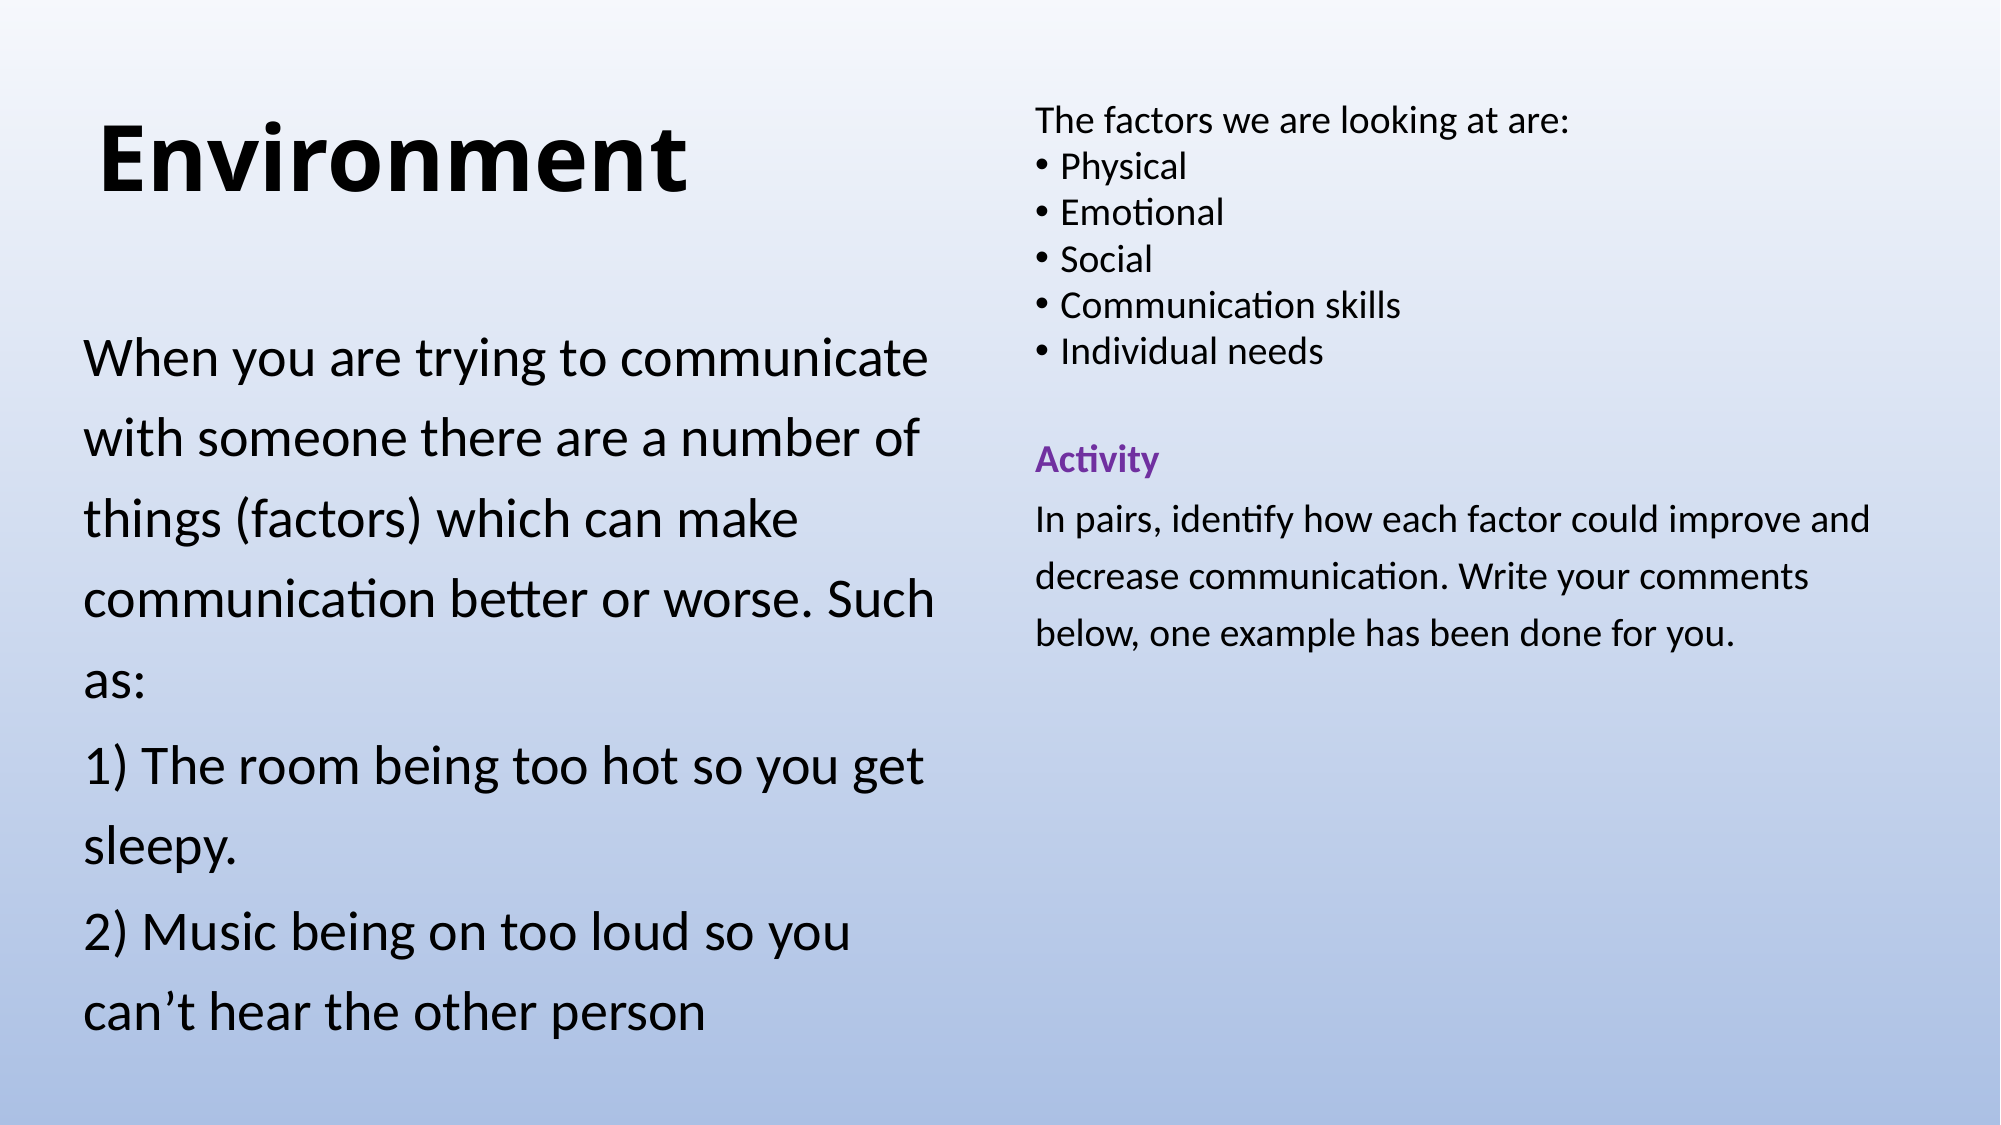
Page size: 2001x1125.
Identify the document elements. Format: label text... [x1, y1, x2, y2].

list The factors we are looking at are: Physical Emotional Social Communication skills Individual needs Activity In pairs, identify how each factor could improve and decrease communication. Write your comments below, one example has been done for you. [1020, 91, 1932, 752]
title Environment [81, 53, 1807, 271]
list When you are trying to communicate with someone there are a number of things (factors) which can make communication better or worse. Such as: 1) The room being too hot so you get sleepy. 2) Music being on too loud so you can’t hear the other person [68, 299, 988, 1066]
